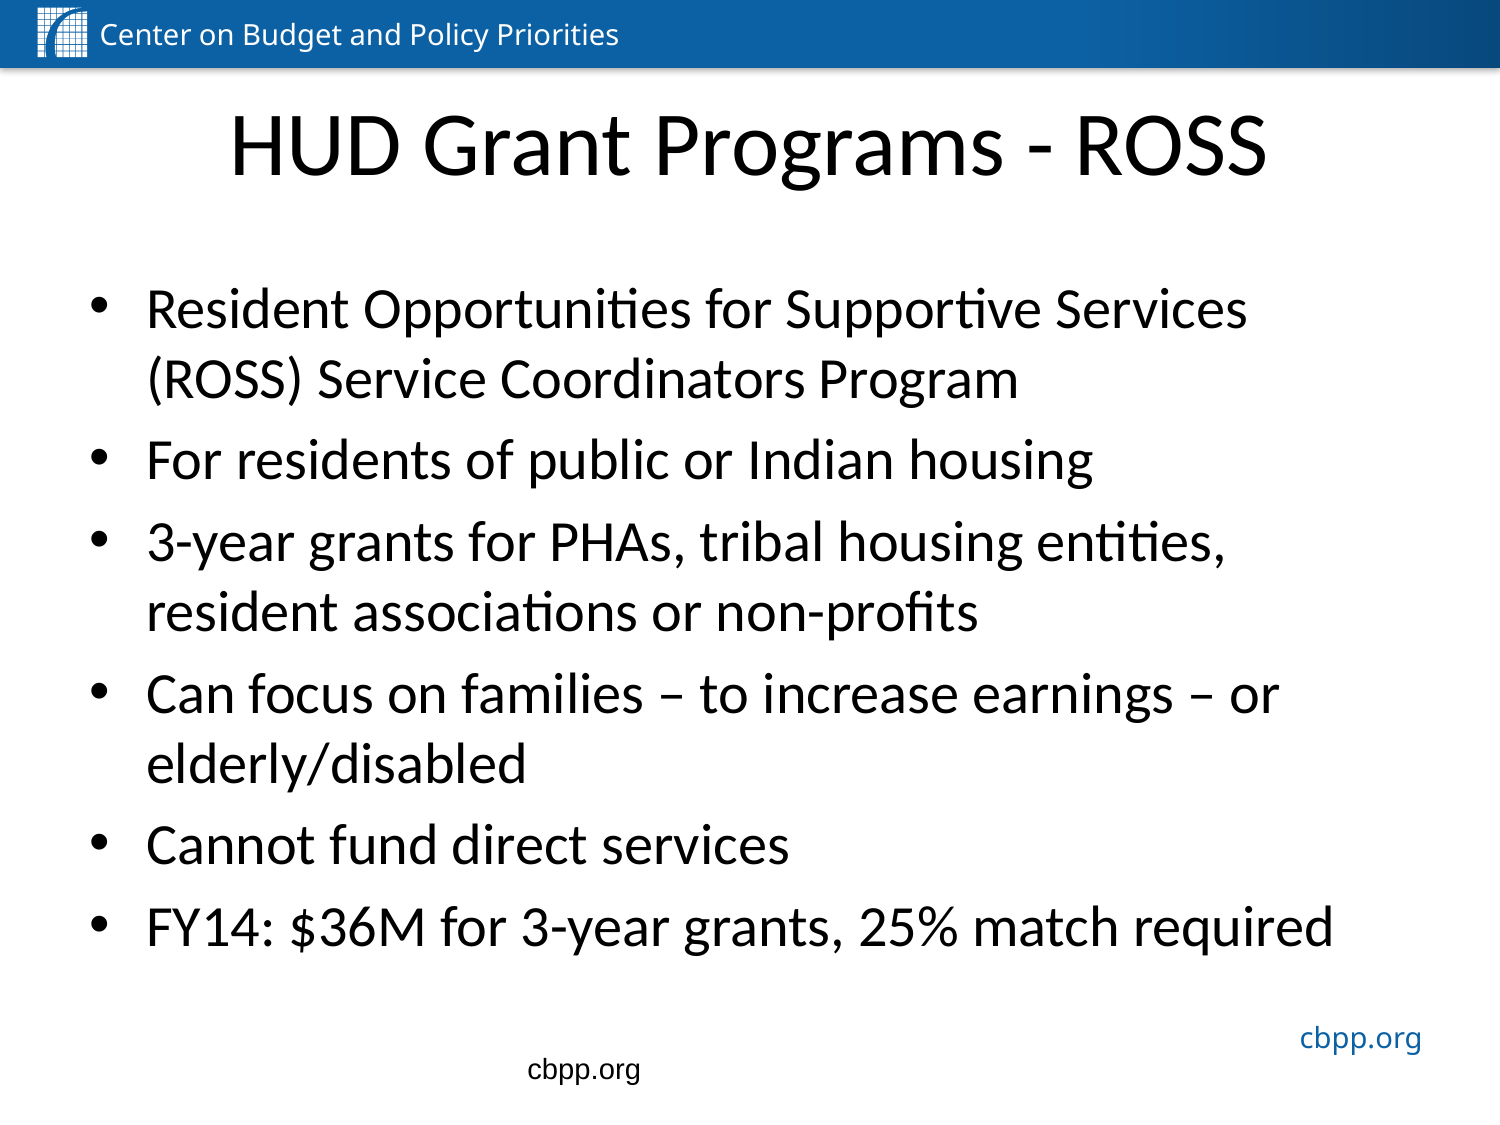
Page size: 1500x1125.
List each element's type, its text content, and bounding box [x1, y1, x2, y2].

title HUD Grant Programs - ROSS [75, 45, 1425, 233]
footer cbpp.org [512, 1042, 988, 1103]
list Resident Opportunities for Supportive Services (ROSS) Service Coordinators Program For residents of public or Indian housing 3-year grants for PHAs, tribal housing entities, resident associations or non-profits Can focus on families – to increase earnings – or elderly/disabled Cannot fund direct services FY14: $36M for 3-year grants, 25% match required [75, 262, 1425, 1005]
slide_number 19 [1074, 1042, 1425, 1103]
